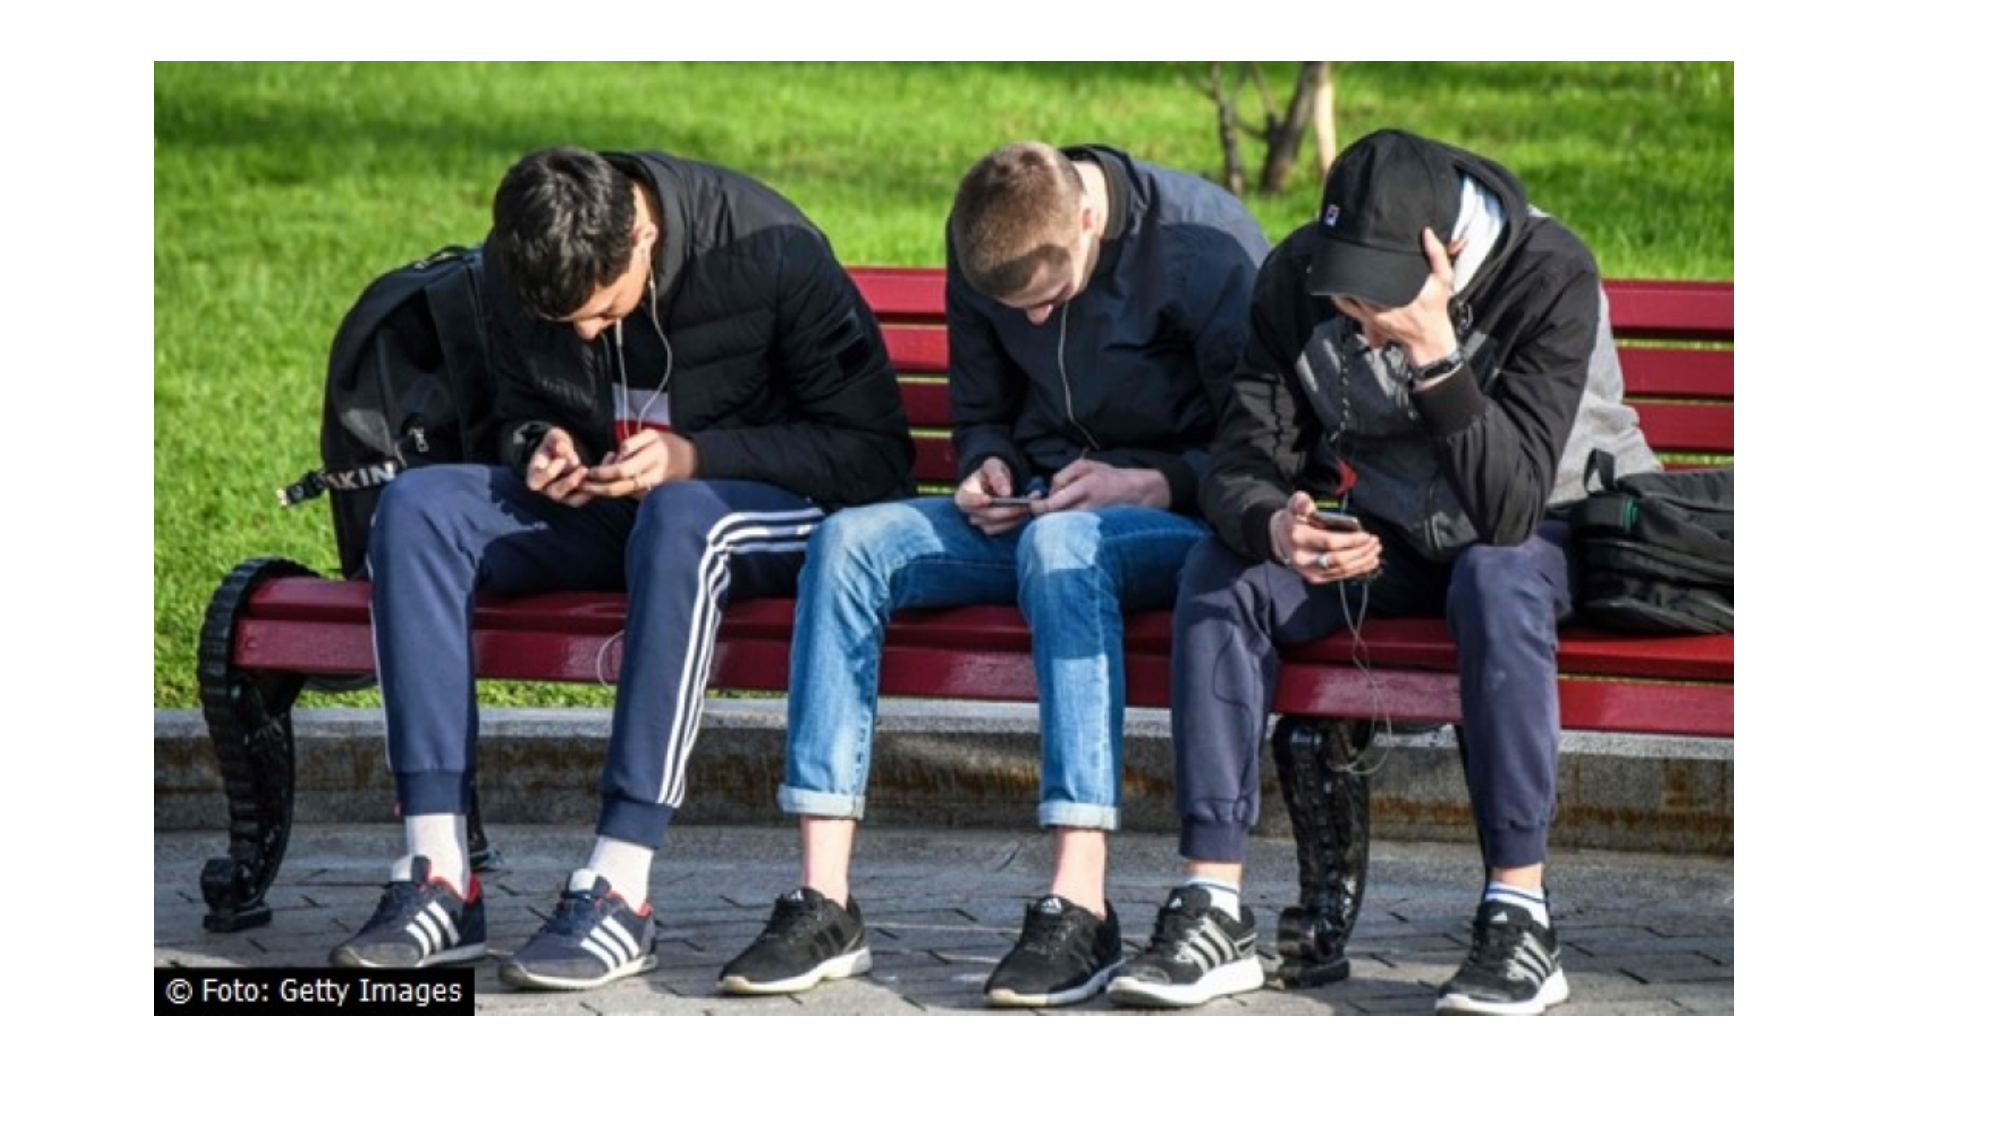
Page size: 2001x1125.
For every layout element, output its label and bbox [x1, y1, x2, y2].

list [154, 61, 1734, 1016]
